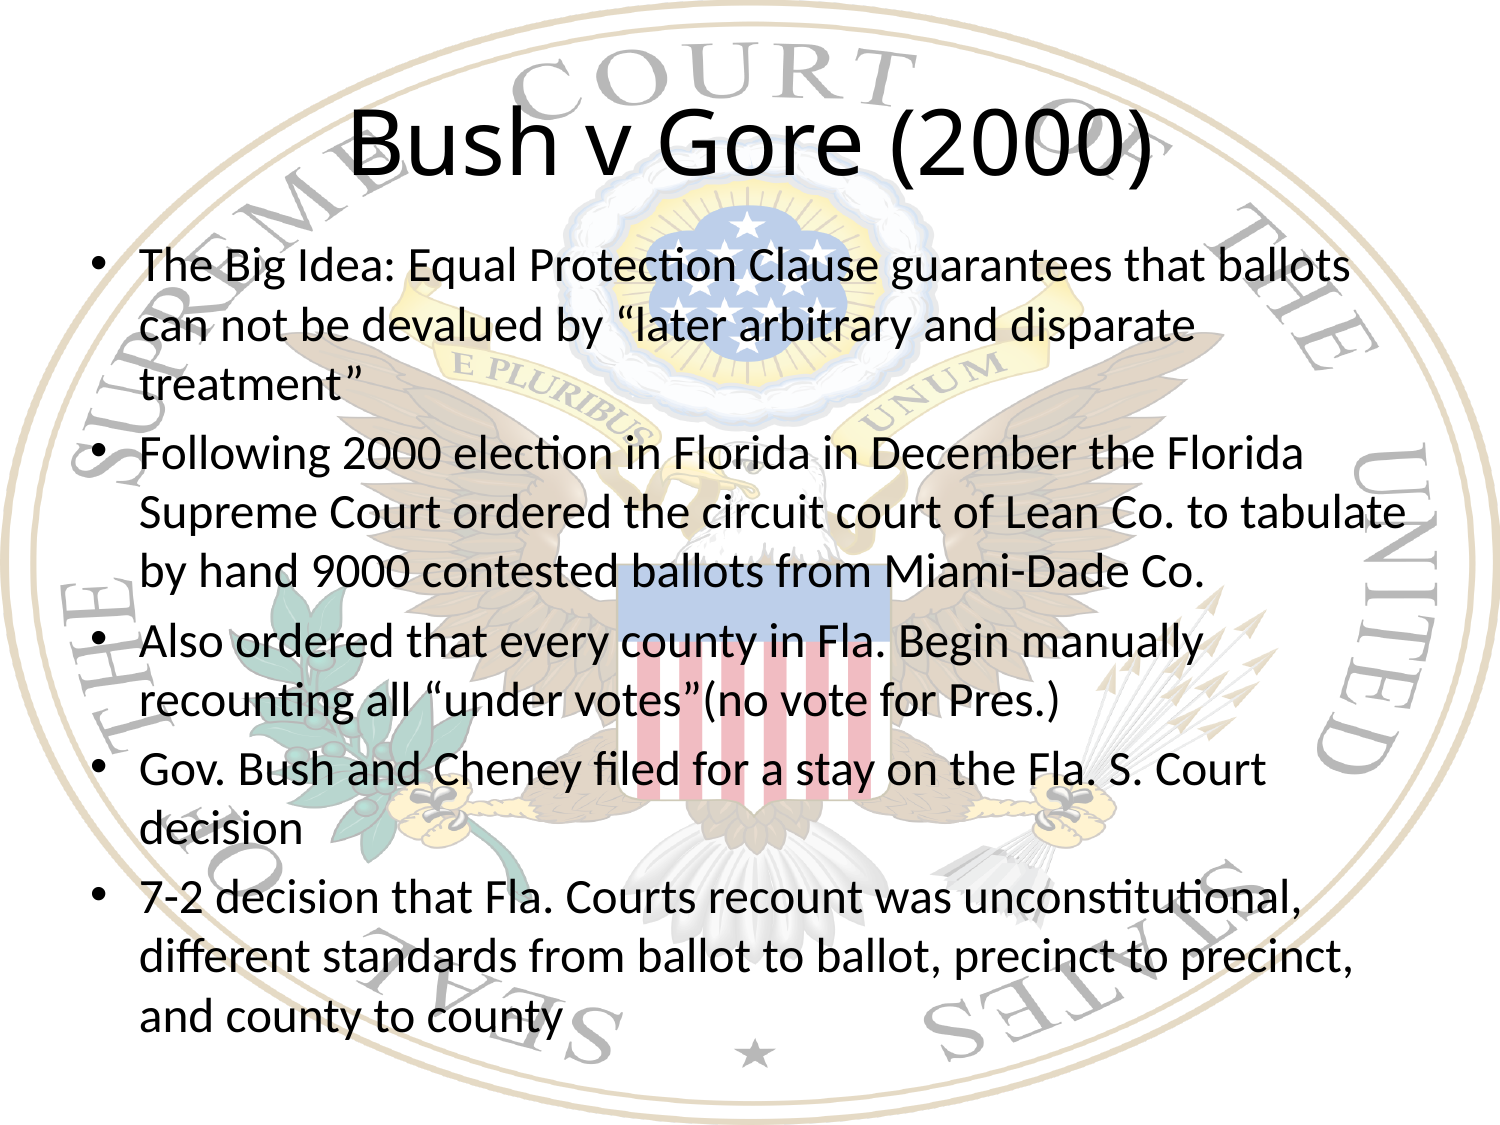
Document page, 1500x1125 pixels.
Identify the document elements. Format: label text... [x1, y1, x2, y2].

title Bush v Gore (2000) [75, 45, 1425, 224]
list The Big Idea: Equal Protection Clause guarantees that ballots can not be devalued by “later arbitrary and disparate treatment” Following 2000 election in Florida in December the Florida Supreme Court ordered the circuit court of Lean Co. to tabulate by hand 9000 contested ballots from Miami-Dade Co. Also ordered that every county in Fla. Begin manually recounting all “under votes”(no vote for Pres.) Gov. Bush and Cheney filed for a stay on the Fla. S. Court decision 7-2 decision that Fla. Courts recount was unconstitutional, different standards from ballot to ballot, precinct to precinct, and county to county [75, 224, 1425, 1063]
